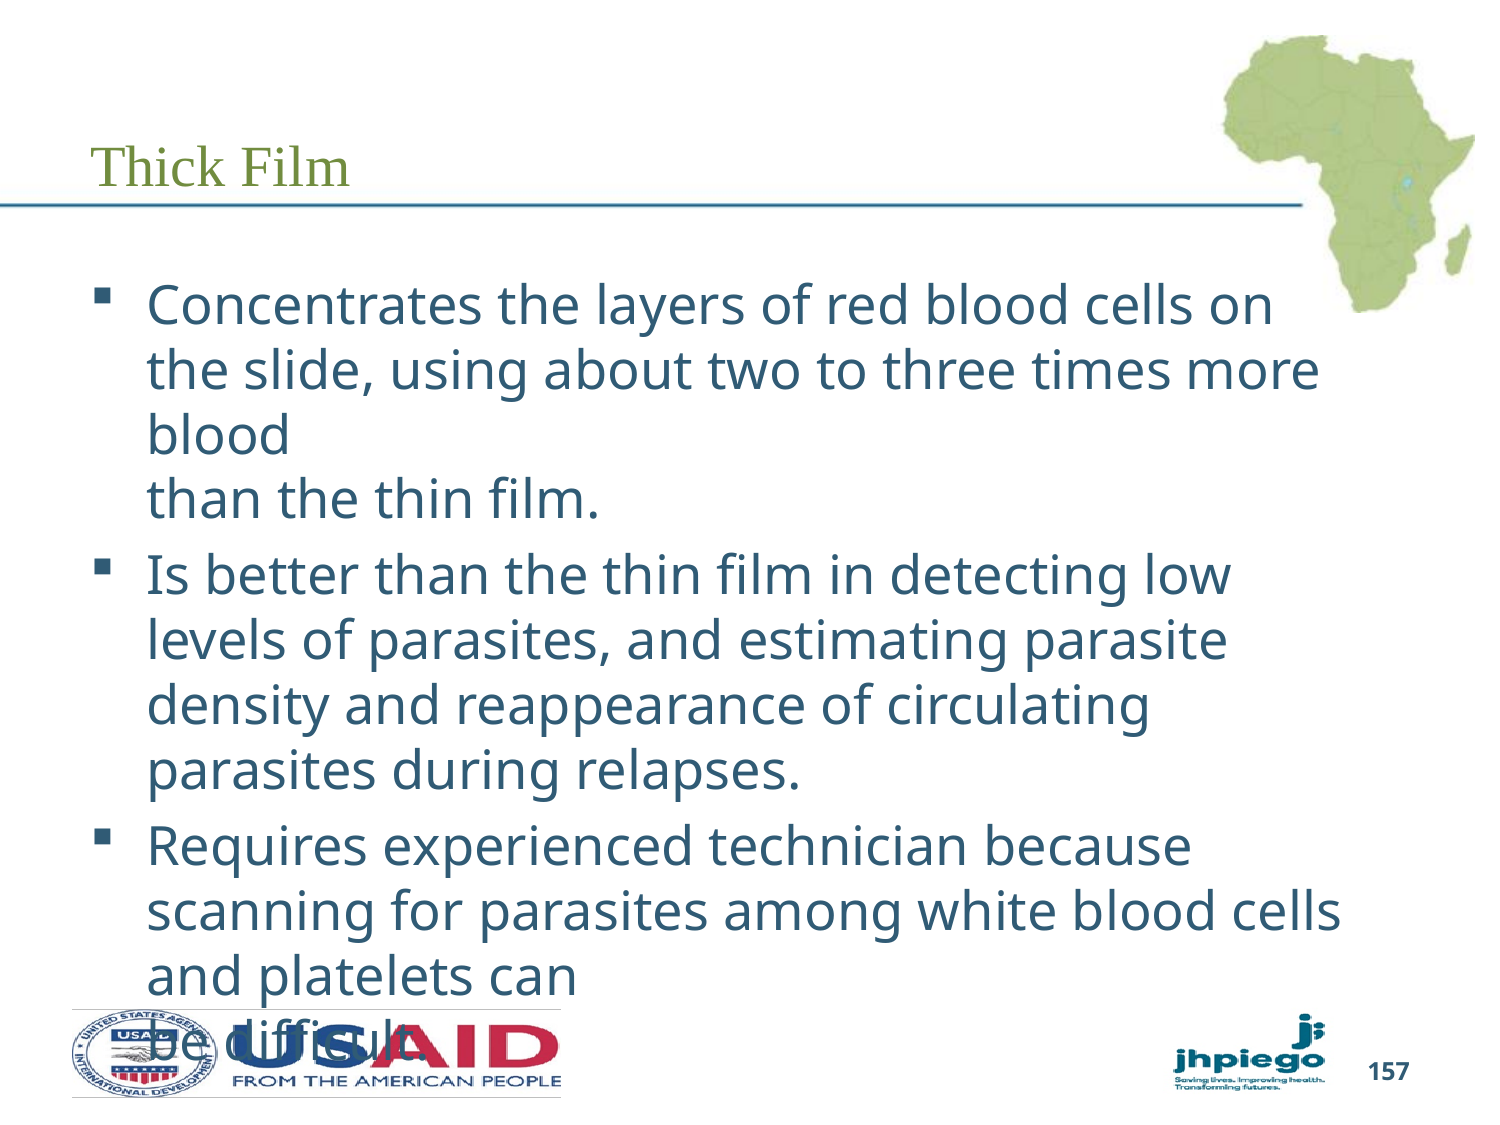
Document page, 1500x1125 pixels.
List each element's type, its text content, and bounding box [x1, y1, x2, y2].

picture [72, 999, 1350, 1105]
picture [0, 35, 1475, 313]
title Thick Film [75, 37, 1288, 206]
list Concentrates the layers of red blood cells on the slide, using about two to three times more blood than the thin film. Is better than the thin film in detecting low levels of parasites, and estimating parasite density and reappearance of circulating parasites during relapses. Requires experienced technician because scanning for parasites among white blood cells and platelets can be difficult. [75, 262, 1363, 975]
slide_number 157 [1074, 1042, 1425, 1103]
